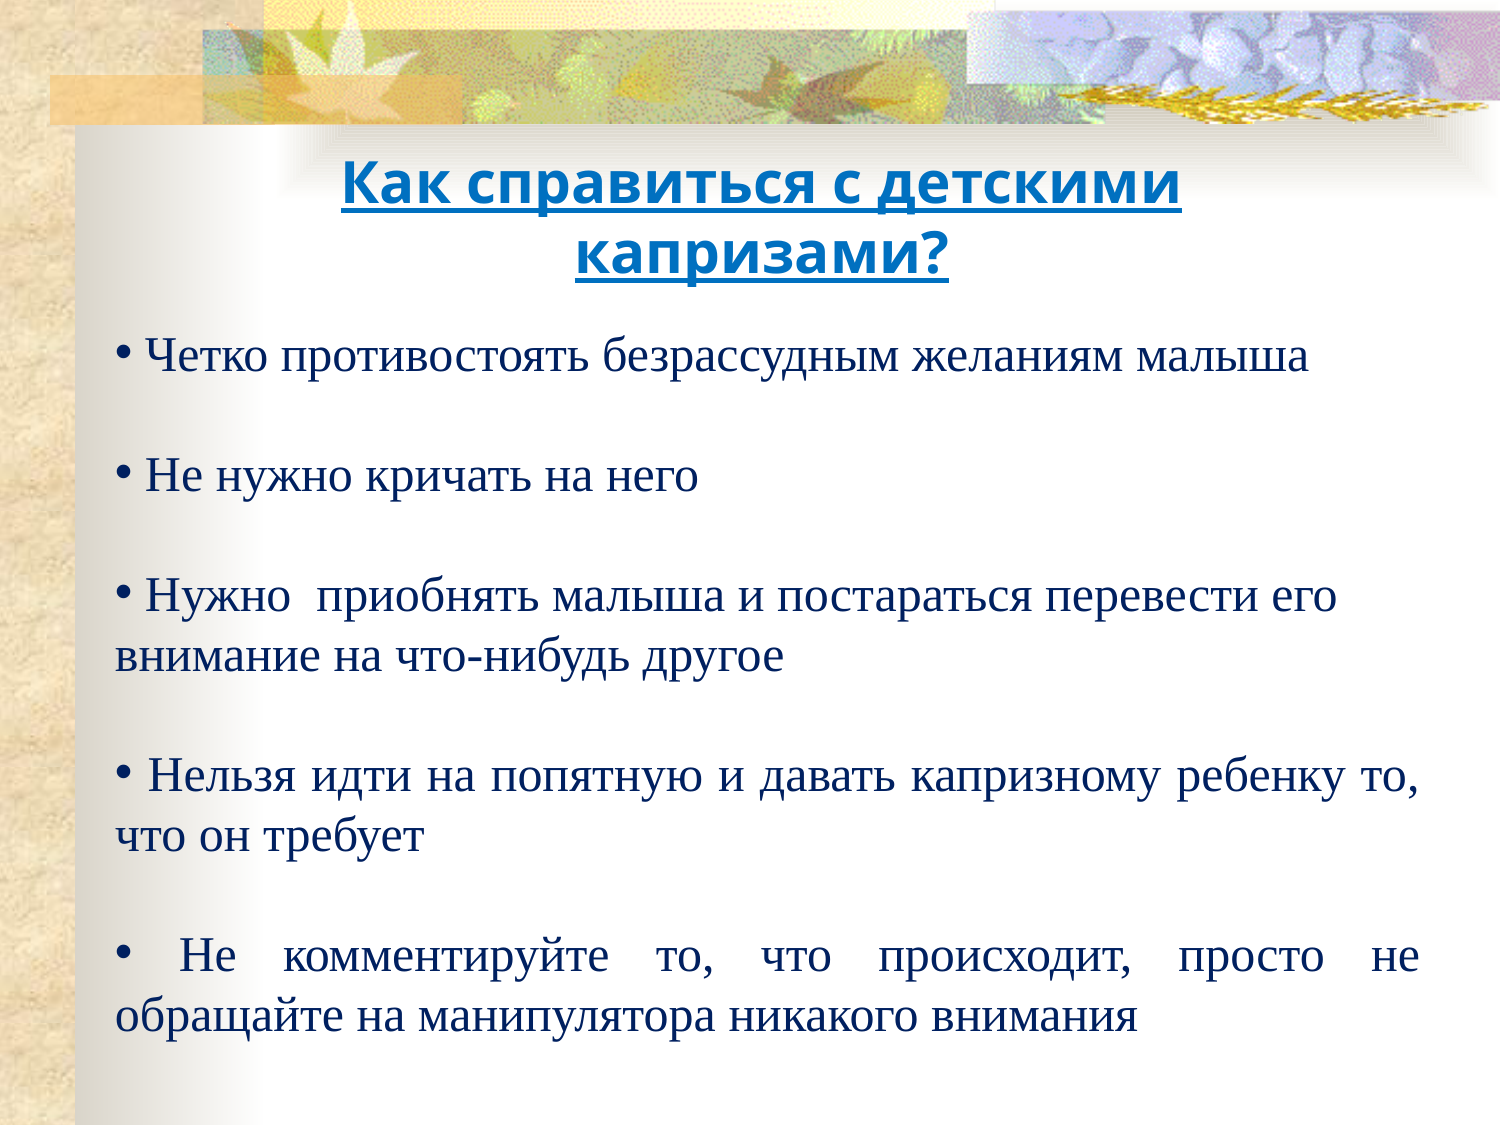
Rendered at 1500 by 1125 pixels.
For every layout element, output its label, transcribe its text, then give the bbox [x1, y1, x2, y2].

picture [0, 0, 1500, 1125]
text_box Как справиться с детскими капризами? [135, 138, 1388, 293]
text_box Четко противостоять безрассудным желаниям малыша Не нужно кричать на него Нужно приобнять малыша и постараться перевести его внимание на что-нибудь другое Нельзя идти на попятную и давать капризному ребенку то, что он требует Не комментируйте то, что происходит, просто не обращайте на манипулятора никакого внимания [100, 314, 1436, 1050]
